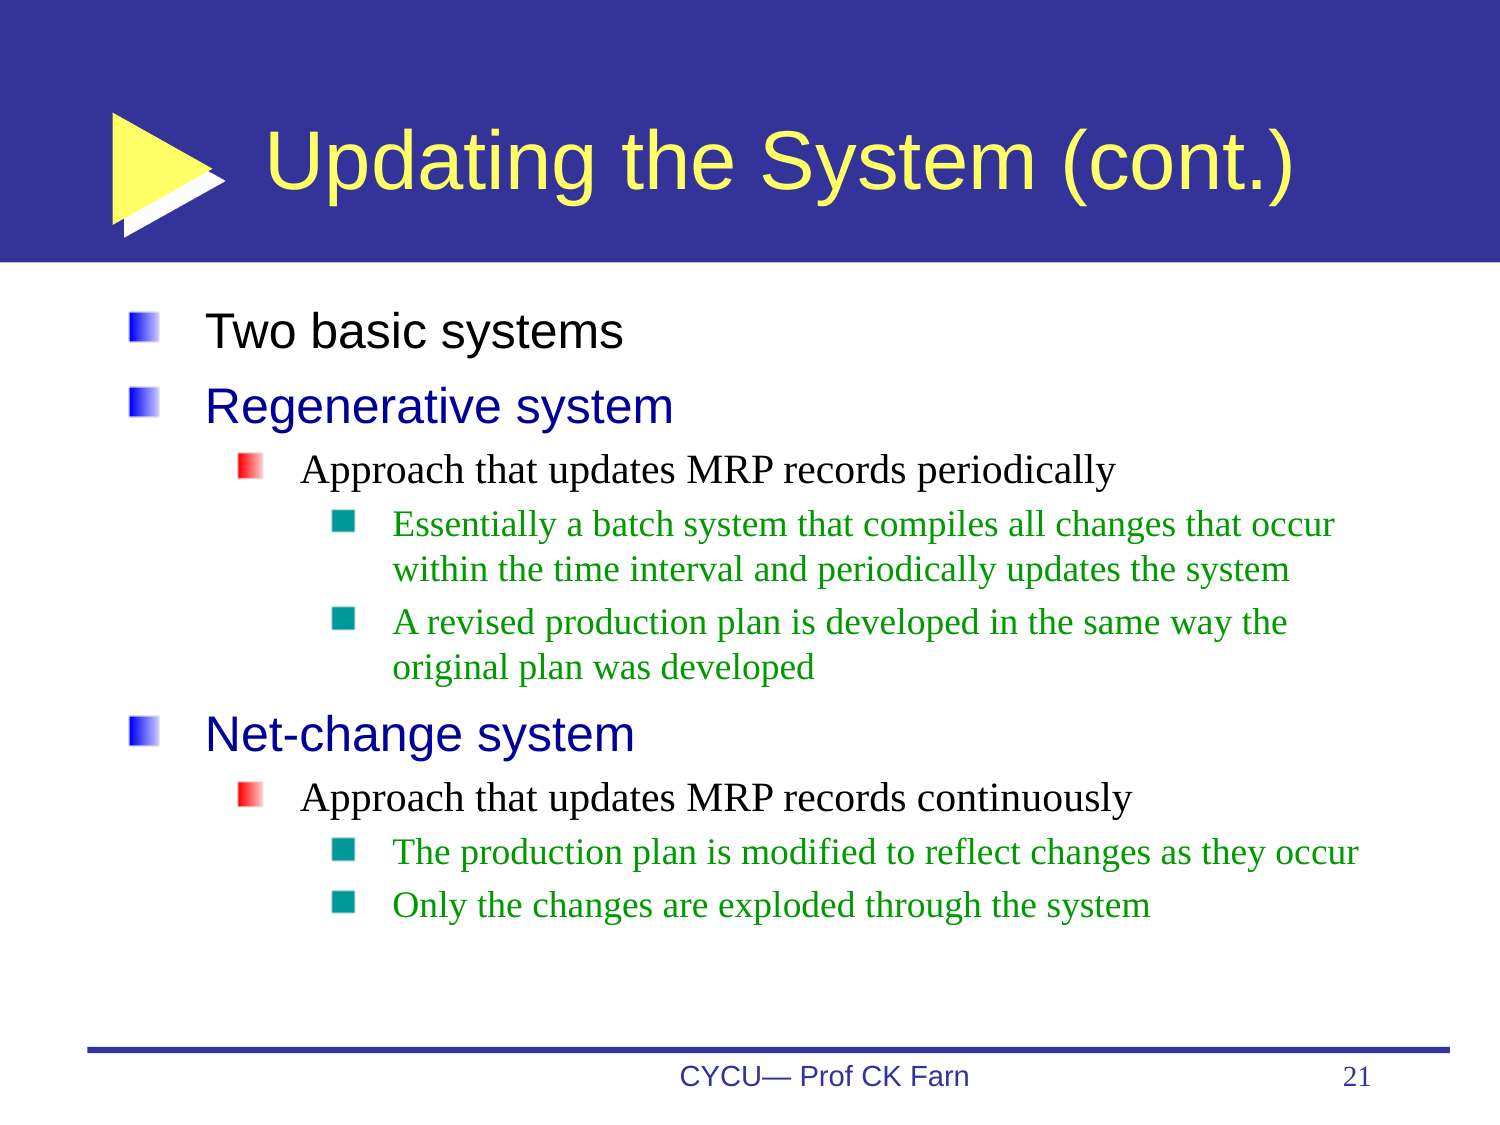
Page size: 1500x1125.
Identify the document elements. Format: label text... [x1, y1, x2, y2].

picture [236, 780, 266, 810]
title Updating the System (cont.) [249, 62, 1388, 250]
picture [127, 714, 163, 750]
picture [330, 605, 358, 633]
picture [330, 508, 358, 535]
picture [236, 451, 266, 482]
picture [127, 385, 163, 421]
list Two basic systems Regenerative system Approach that updates MRP records periodically Essentially a batch system that compiles all changes that occur within the time interval and periodically updates the system A revised production plan is developed in the same way the original plan was developed Net-change system Approach that updates MRP records continuously The production plan is modified to reflect changes as they occur Only the changes are exploded through the system [112, 290, 1388, 966]
footer CYCU— Prof CK Farn [587, 1050, 1063, 1125]
picture [127, 310, 163, 346]
picture [330, 889, 358, 916]
slide_number 21 [1074, 1050, 1388, 1125]
picture [330, 836, 358, 864]
